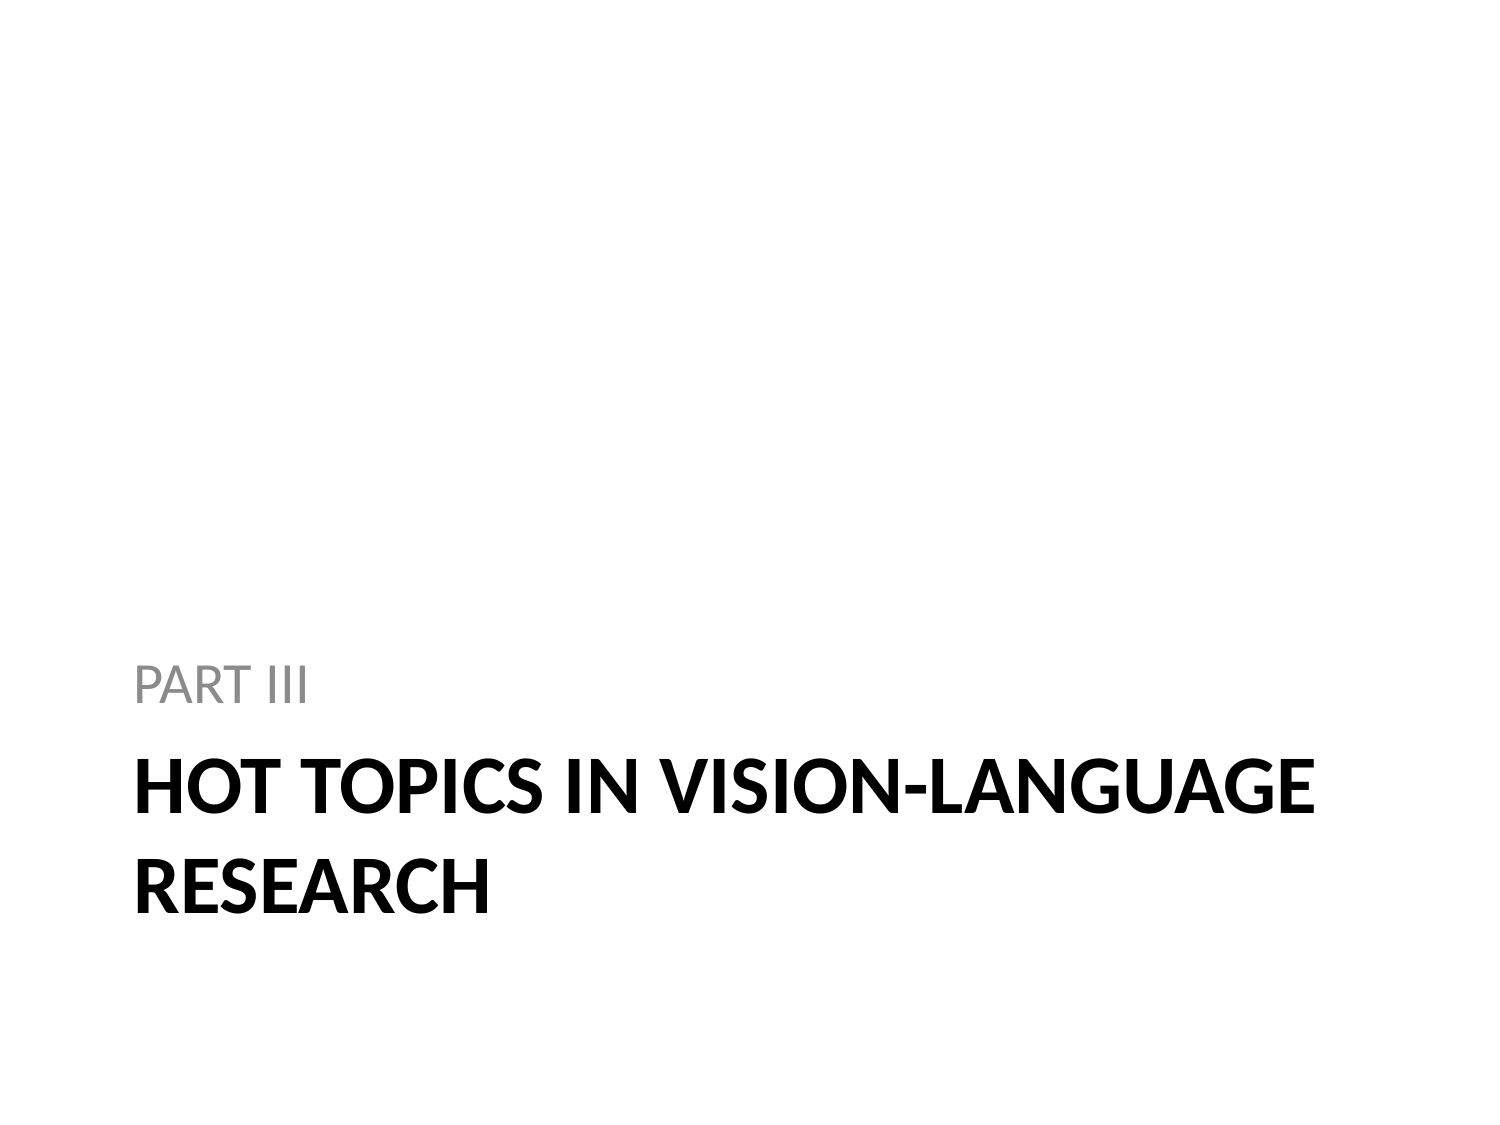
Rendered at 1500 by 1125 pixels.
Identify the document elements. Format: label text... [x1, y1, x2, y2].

list PART III [118, 476, 1394, 724]
title Hot topics in vision-language research [118, 724, 1394, 947]
